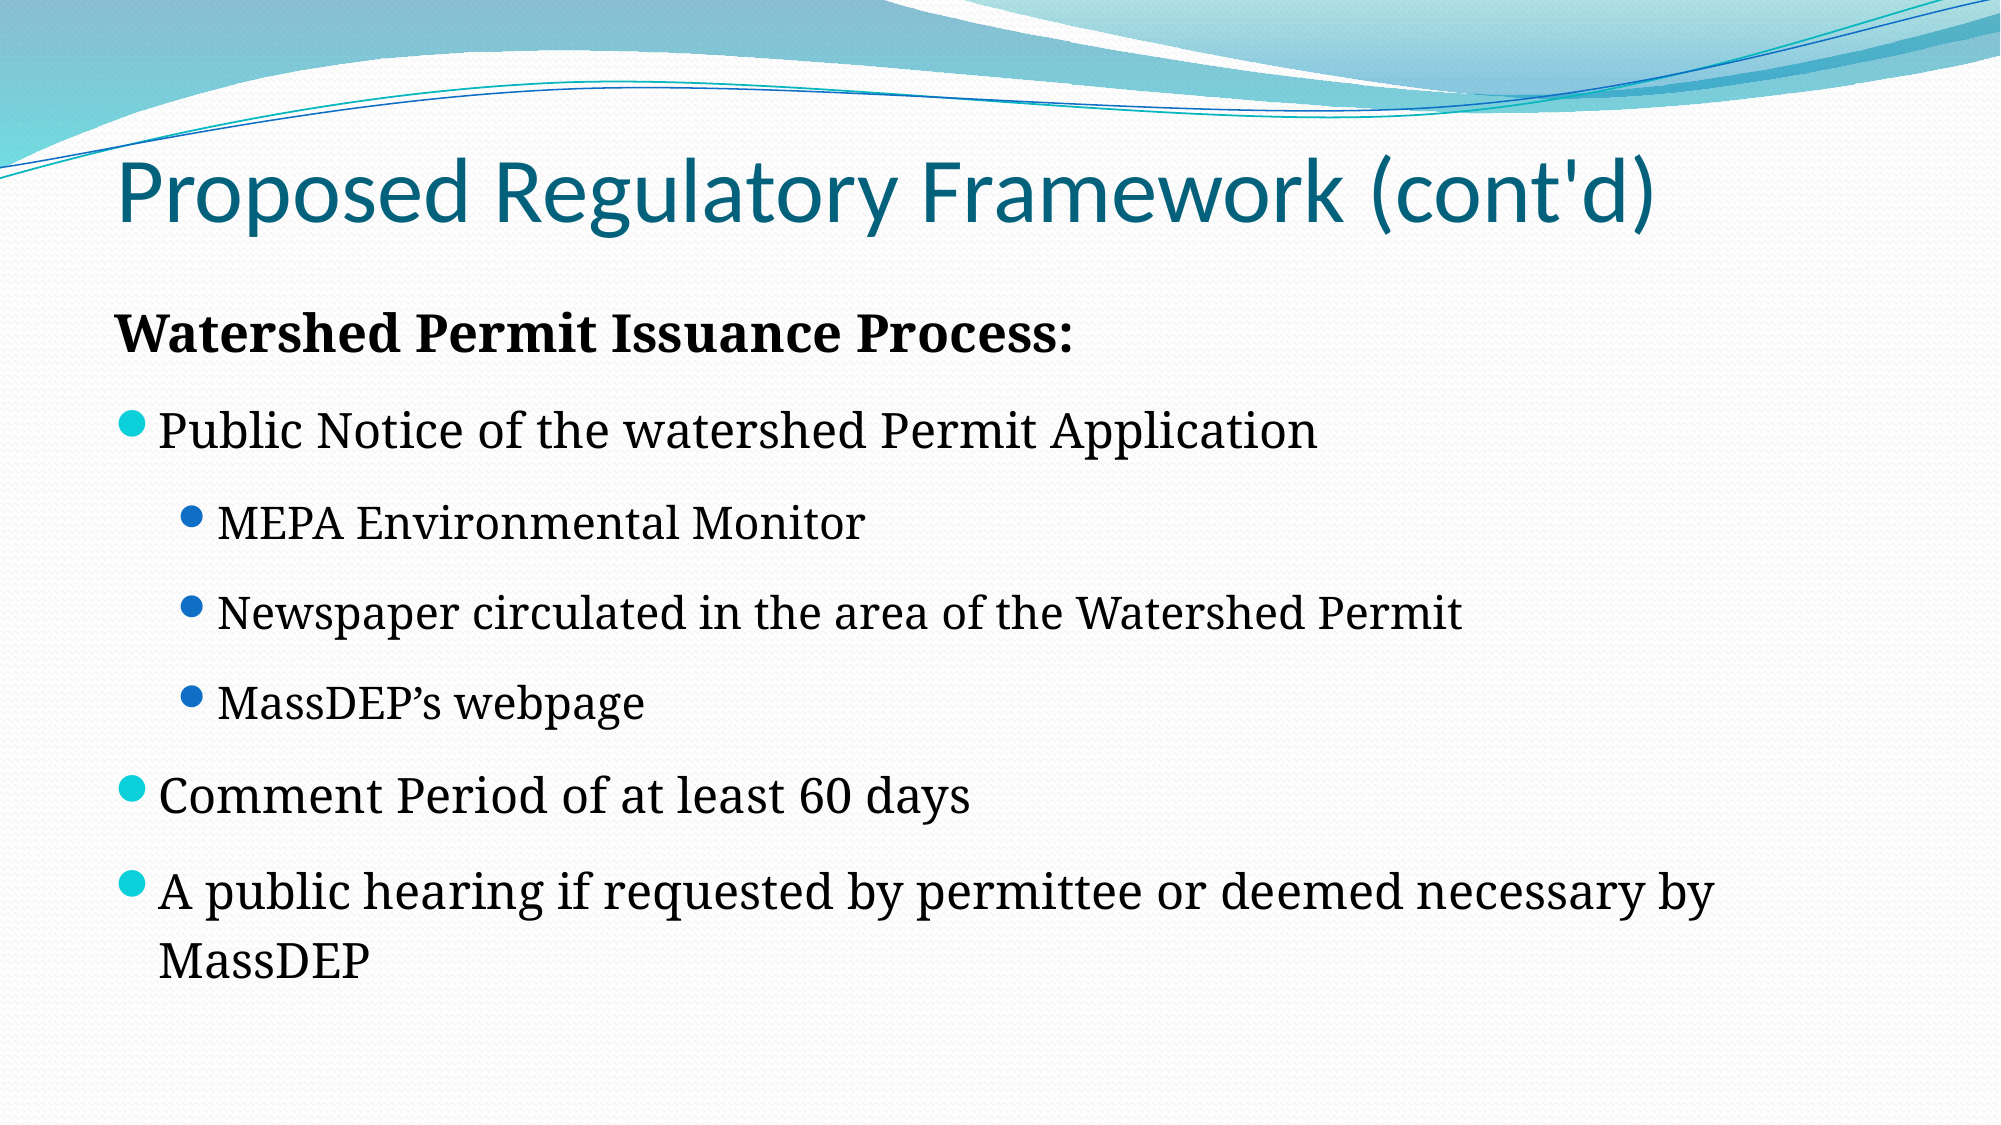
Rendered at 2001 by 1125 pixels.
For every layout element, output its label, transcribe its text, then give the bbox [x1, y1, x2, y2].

title Proposed Regulatory Framework (cont'd) [116, 119, 1718, 241]
list Watershed Permit Issuance Process: Public Notice of the watershed Permit Application MEPA Environmental Monitor Newspaper circulated in the area of the Watershed Permit MassDEP’s webpage Comment Period of at least 60 days A public hearing if requested by permittee or deemed necessary by MassDEP [99, 281, 1900, 1002]
